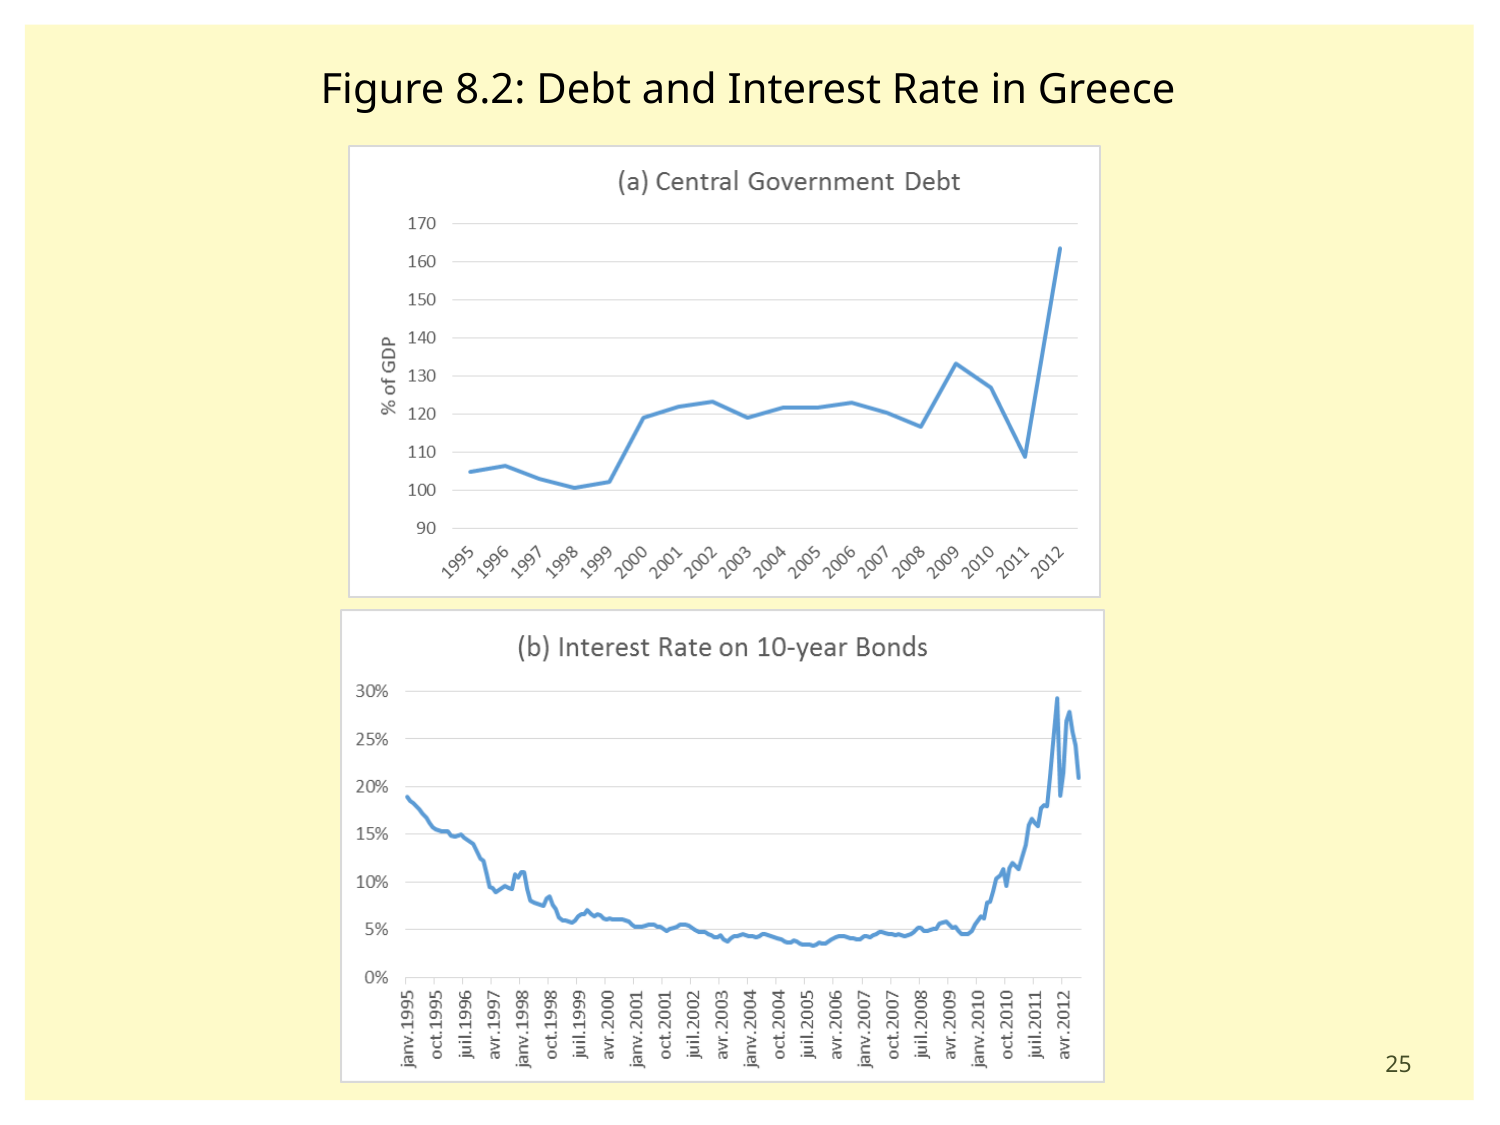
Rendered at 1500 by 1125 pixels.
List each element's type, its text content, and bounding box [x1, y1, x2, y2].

picture [340, 609, 1105, 1083]
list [348, 145, 1101, 599]
slide_number 25 [1349, 1041, 1448, 1089]
text_box Figure 8.2: Debt and Interest Rate in Greece [305, 54, 1201, 120]
